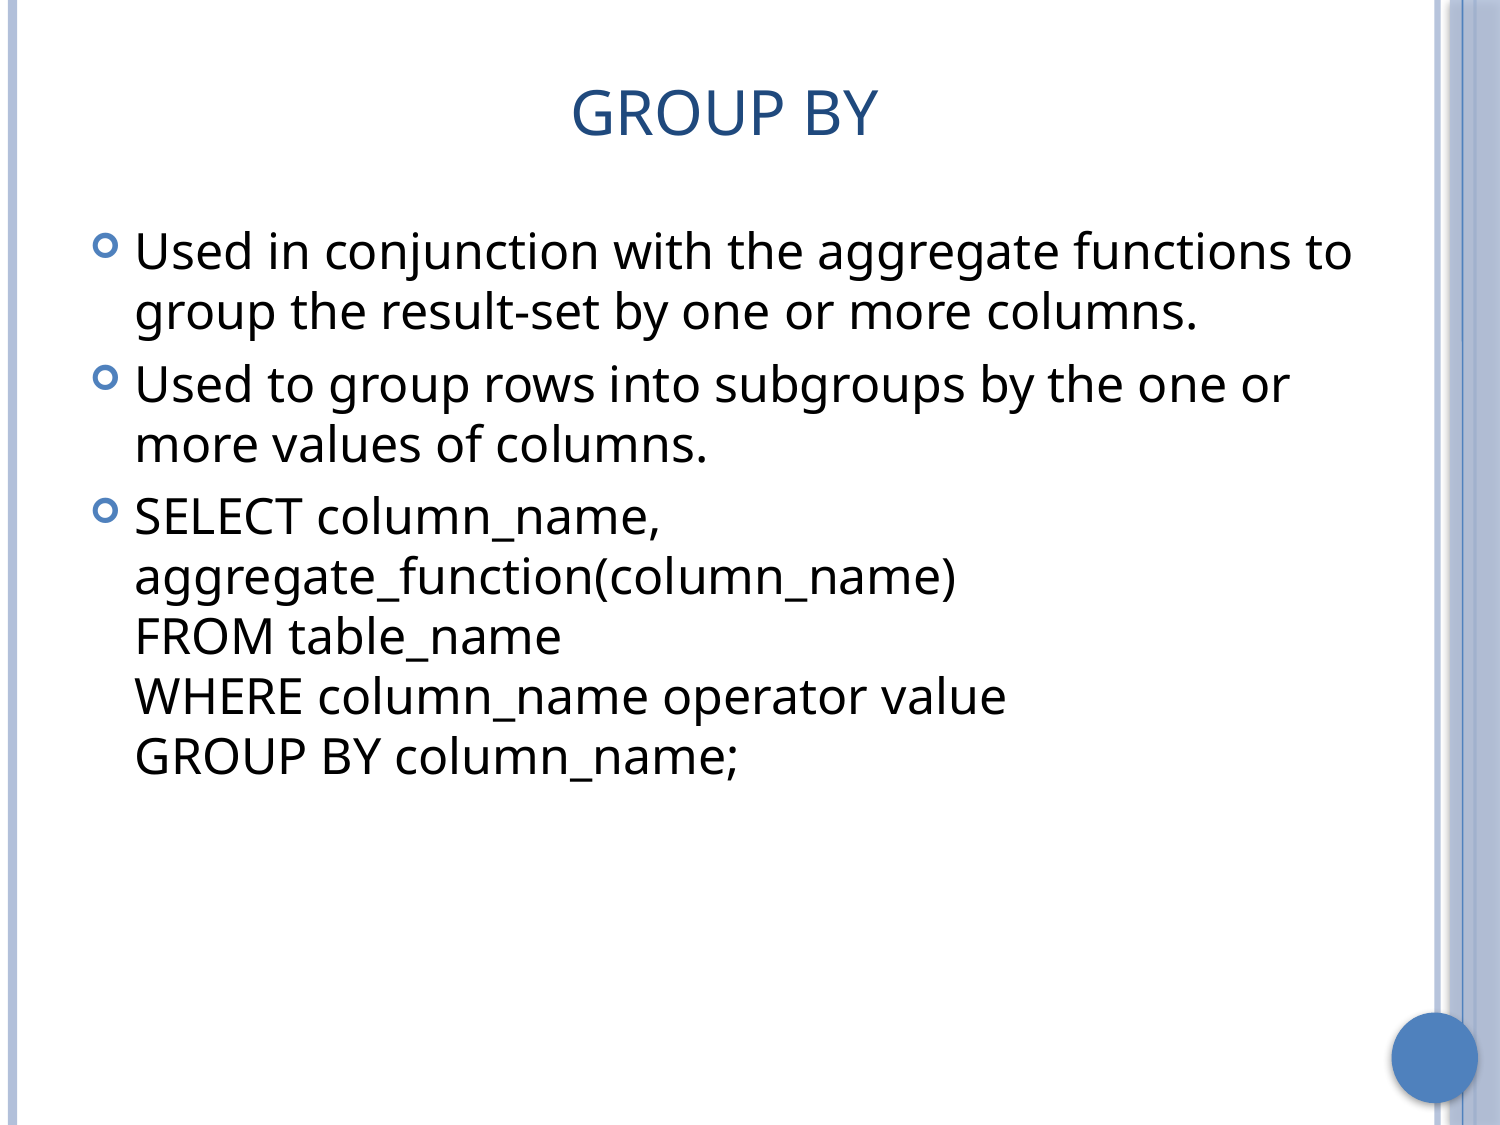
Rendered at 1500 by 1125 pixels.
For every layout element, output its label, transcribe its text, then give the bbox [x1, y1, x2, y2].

title Group By [75, 45, 1375, 175]
list Used in conjunction with the aggregate functions to group the result-set by one or more columns. Used to group rows into subgroups by the one or more values of columns. SELECT column_name, aggregate_function(column_name) FROM table_name WHERE column_name operator value GROUP BY column_name; [75, 212, 1375, 1062]
